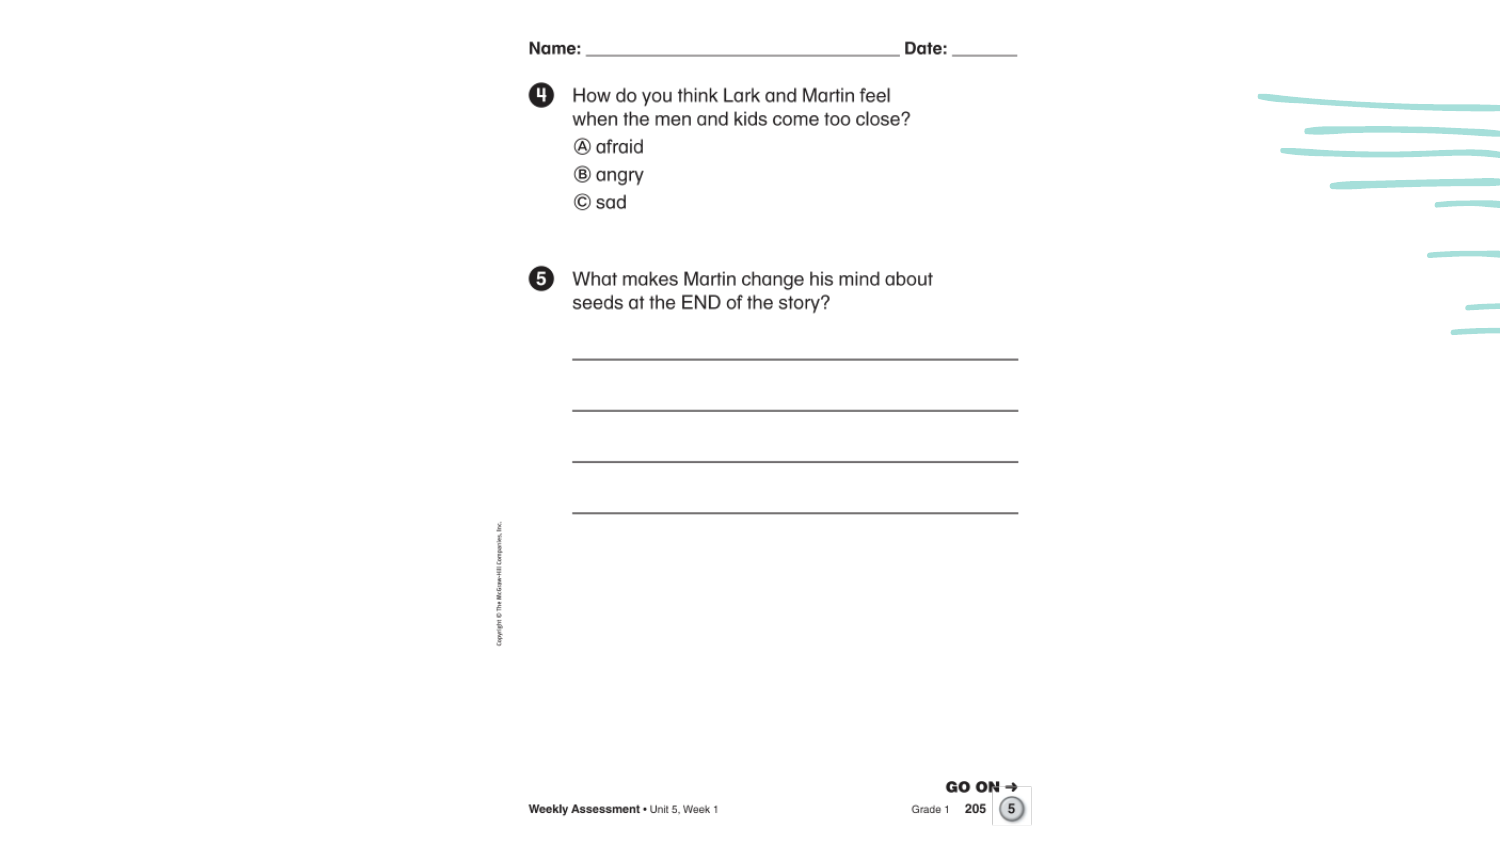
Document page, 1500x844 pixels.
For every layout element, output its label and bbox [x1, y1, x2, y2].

picture [423, 0, 1077, 844]
